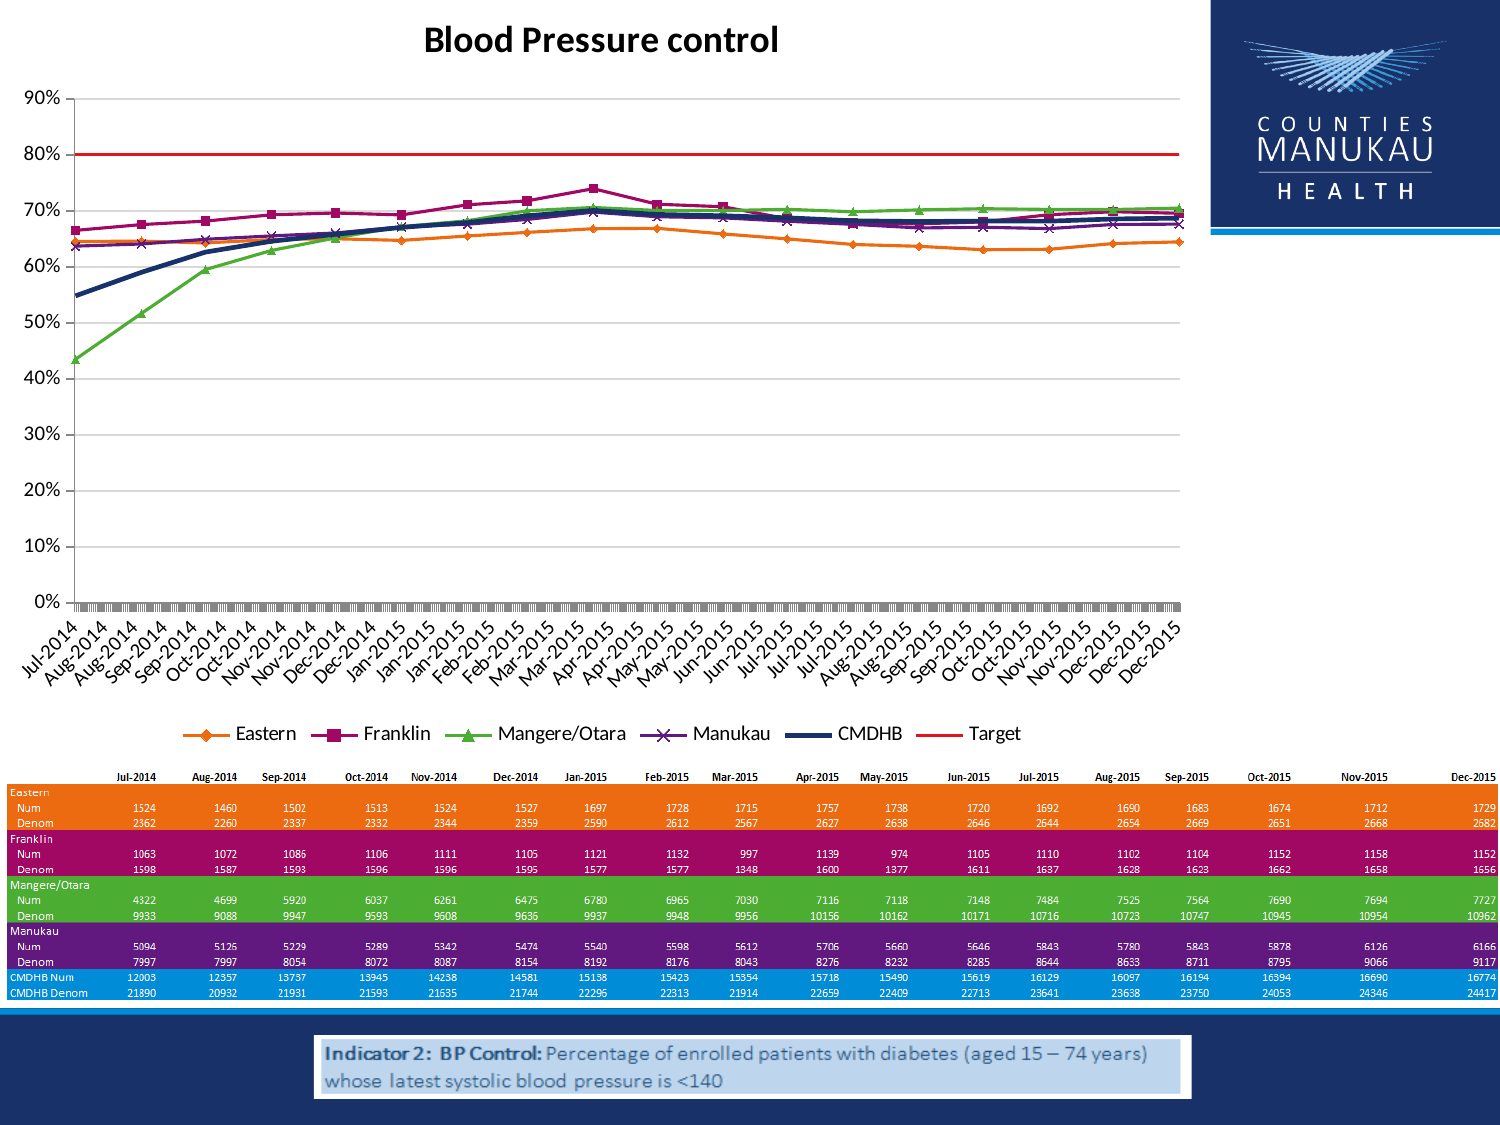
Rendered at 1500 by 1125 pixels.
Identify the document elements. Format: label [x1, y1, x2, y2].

picture [1234, 30, 1456, 209]
picture [2, 765, 1500, 1002]
picture [313, 1034, 1192, 1100]
chart [0, 0, 1211, 752]
